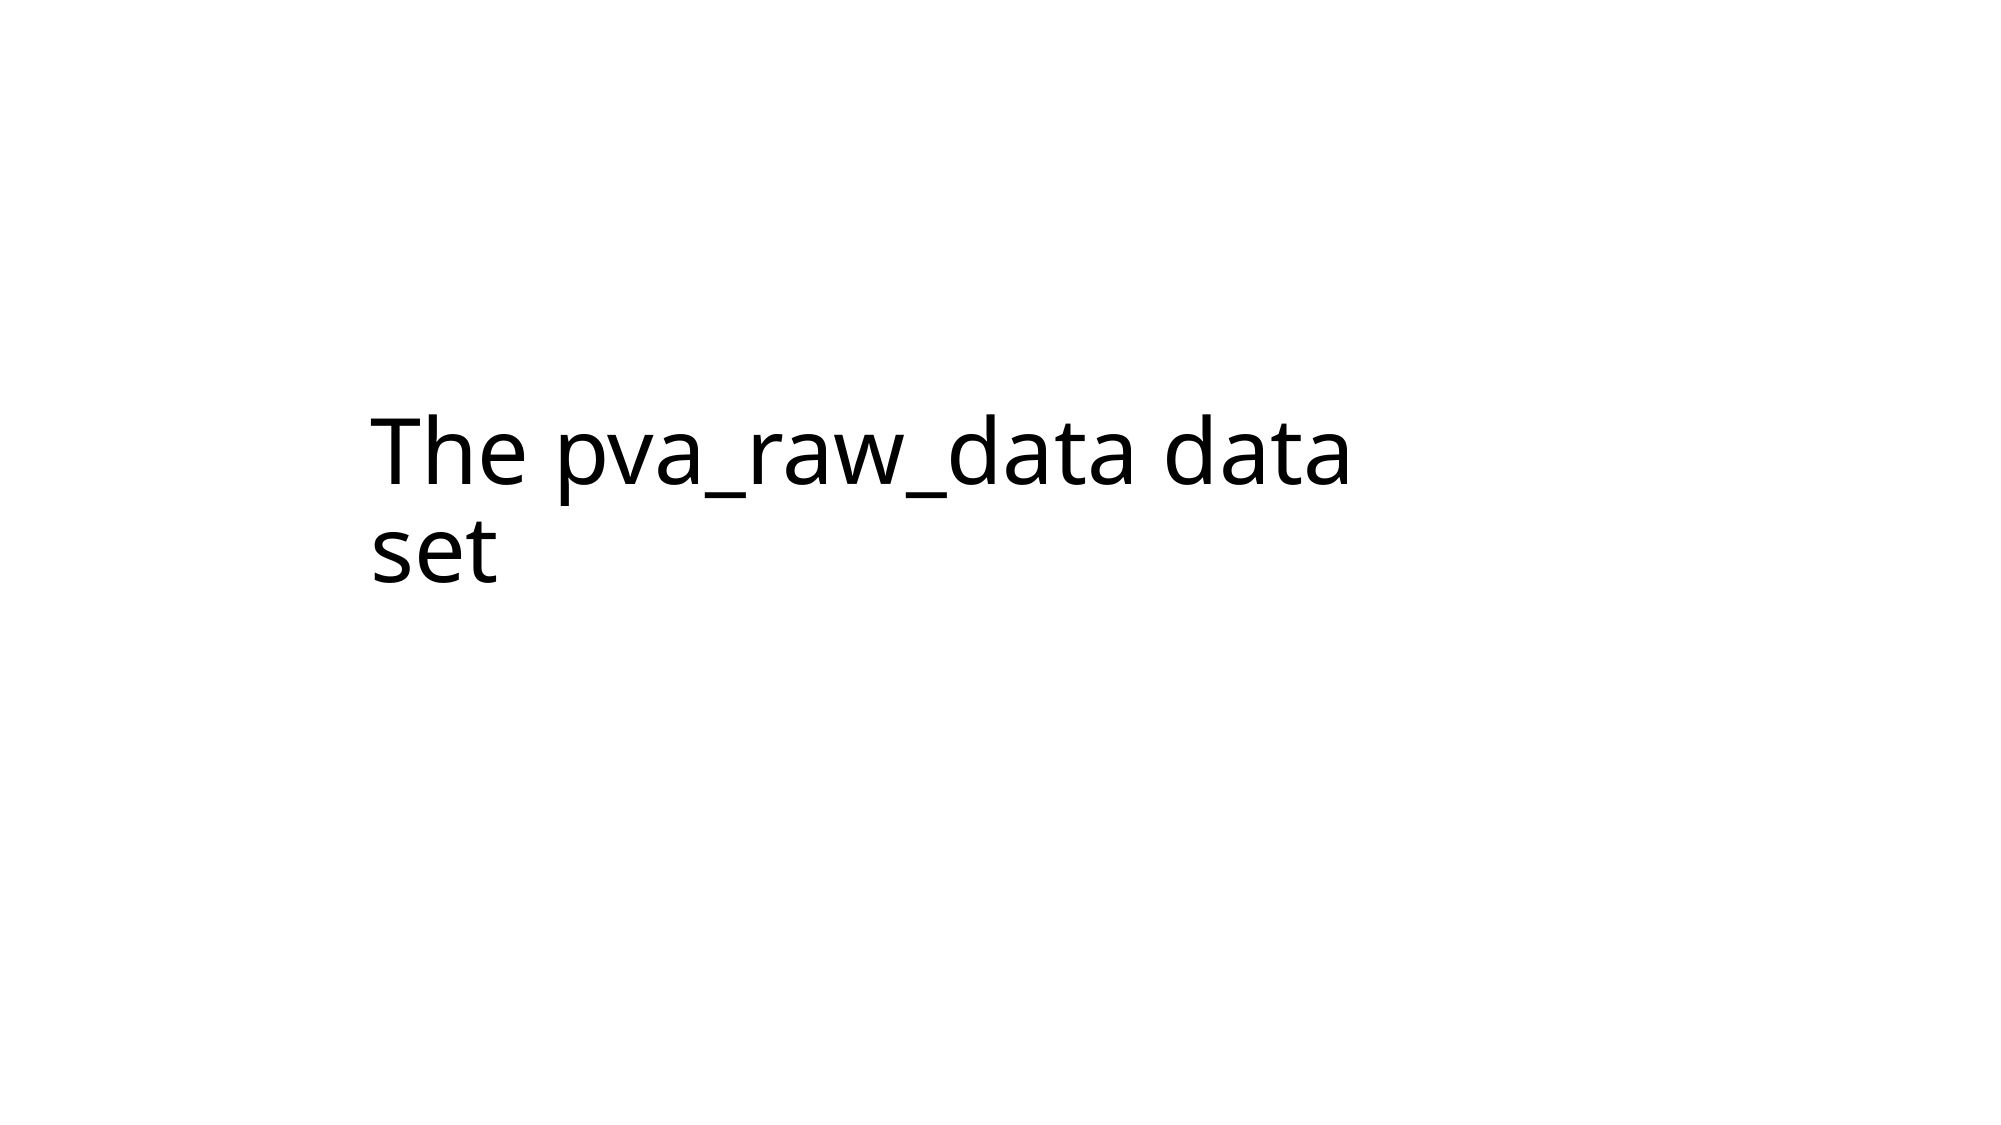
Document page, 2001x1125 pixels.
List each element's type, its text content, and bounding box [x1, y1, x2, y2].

title The pva_raw_data data set [355, 395, 1490, 613]
